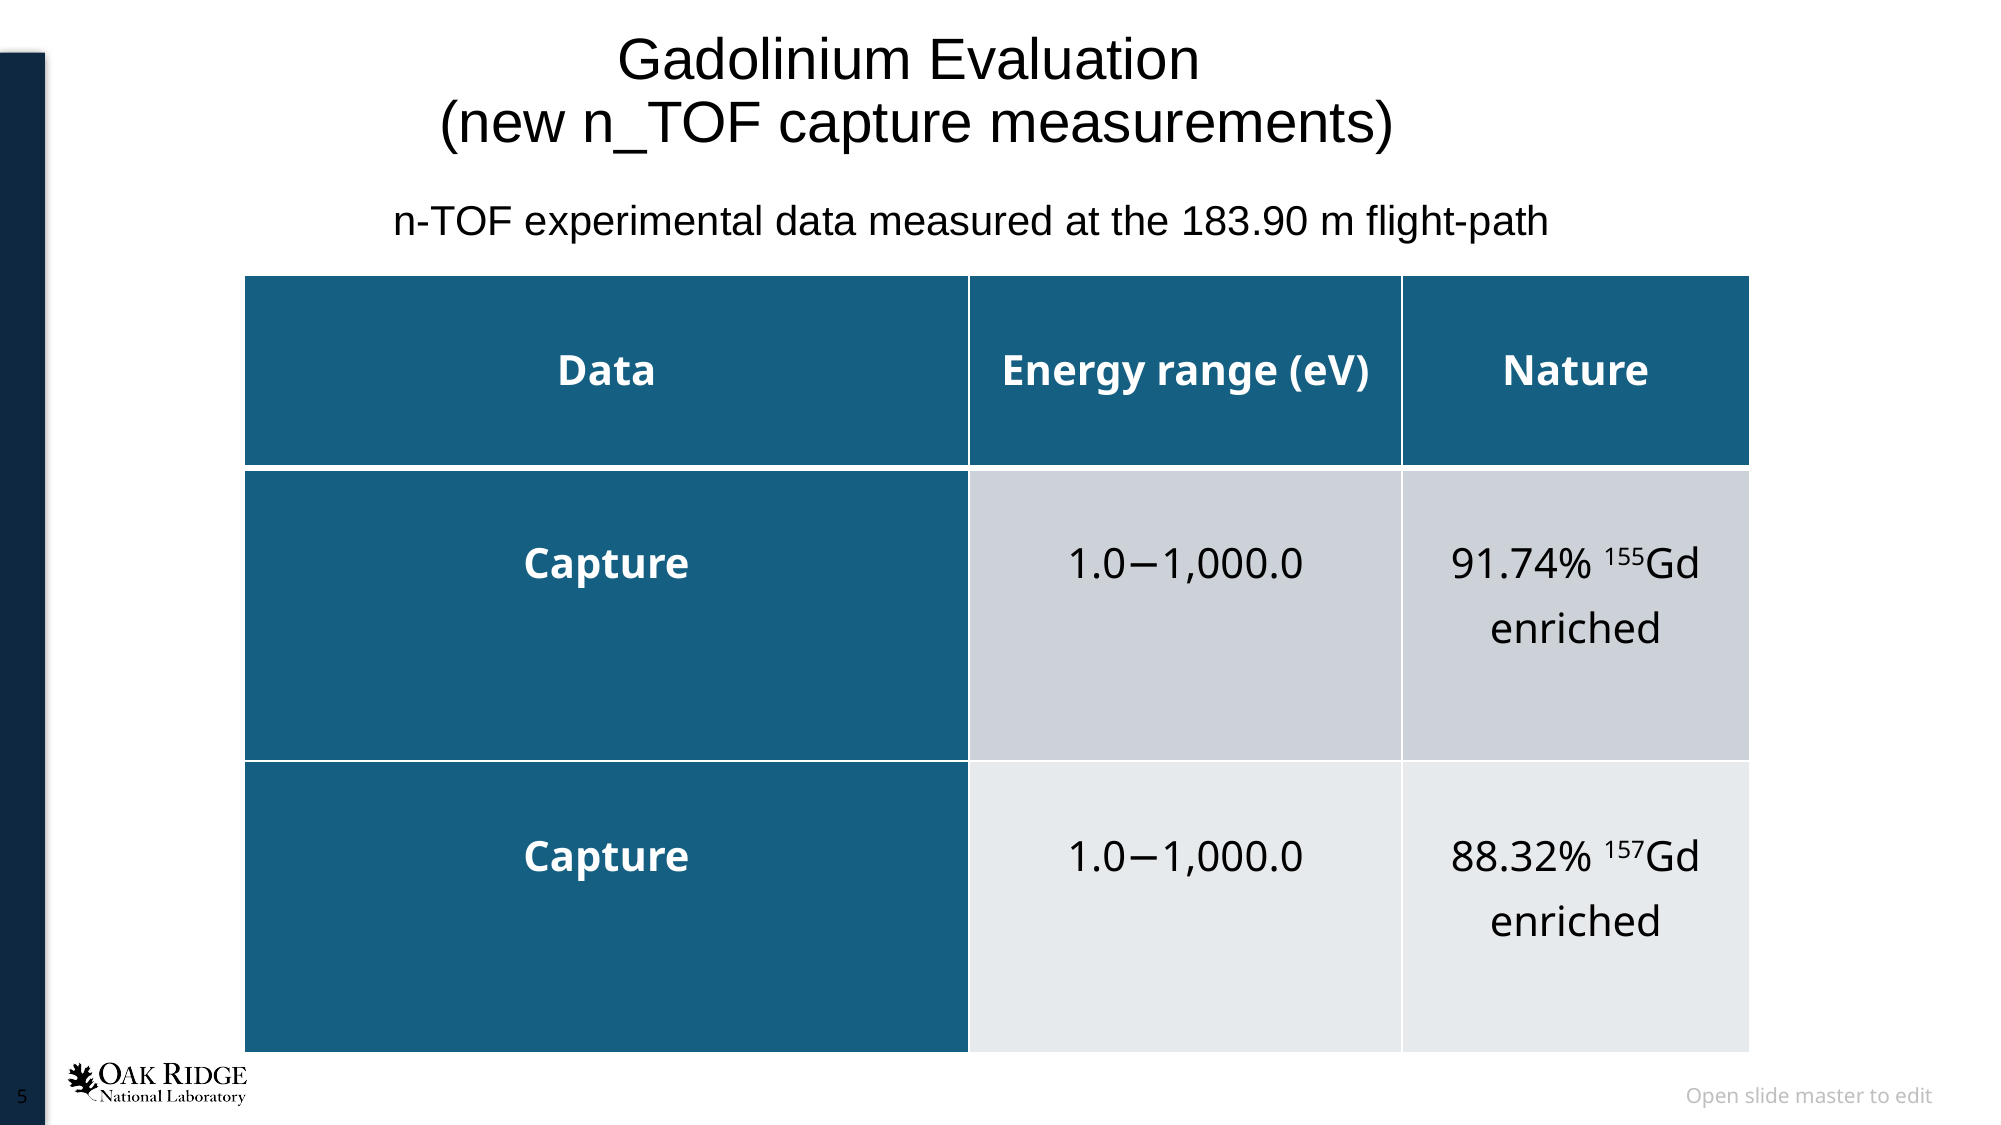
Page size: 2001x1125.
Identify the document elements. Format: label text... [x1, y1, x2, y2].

table_cell 91.74% 155Gd enriched [1403, 471, 1749, 760]
table_header Energy range (eV) [970, 276, 1401, 465]
table_cell Capture [245, 762, 968, 1052]
table_cell 1.0−1,000.0 [970, 471, 1401, 760]
table_cell 88.32% 157Gd enriched [1403, 762, 1749, 1052]
table_cell 1.0−1,000.0 [970, 762, 1401, 1052]
table_header Data [245, 276, 968, 465]
table_cell Capture [245, 471, 968, 760]
text_box Gadolinium Evaluation (new n_TOF capture measurements) [412, 0, 1424, 163]
picture [67, 1062, 247, 1106]
text_box n-TOF experimental data measured at the 183.90 m flight-path [329, 186, 1615, 252]
table_header Nature [1403, 276, 1749, 465]
